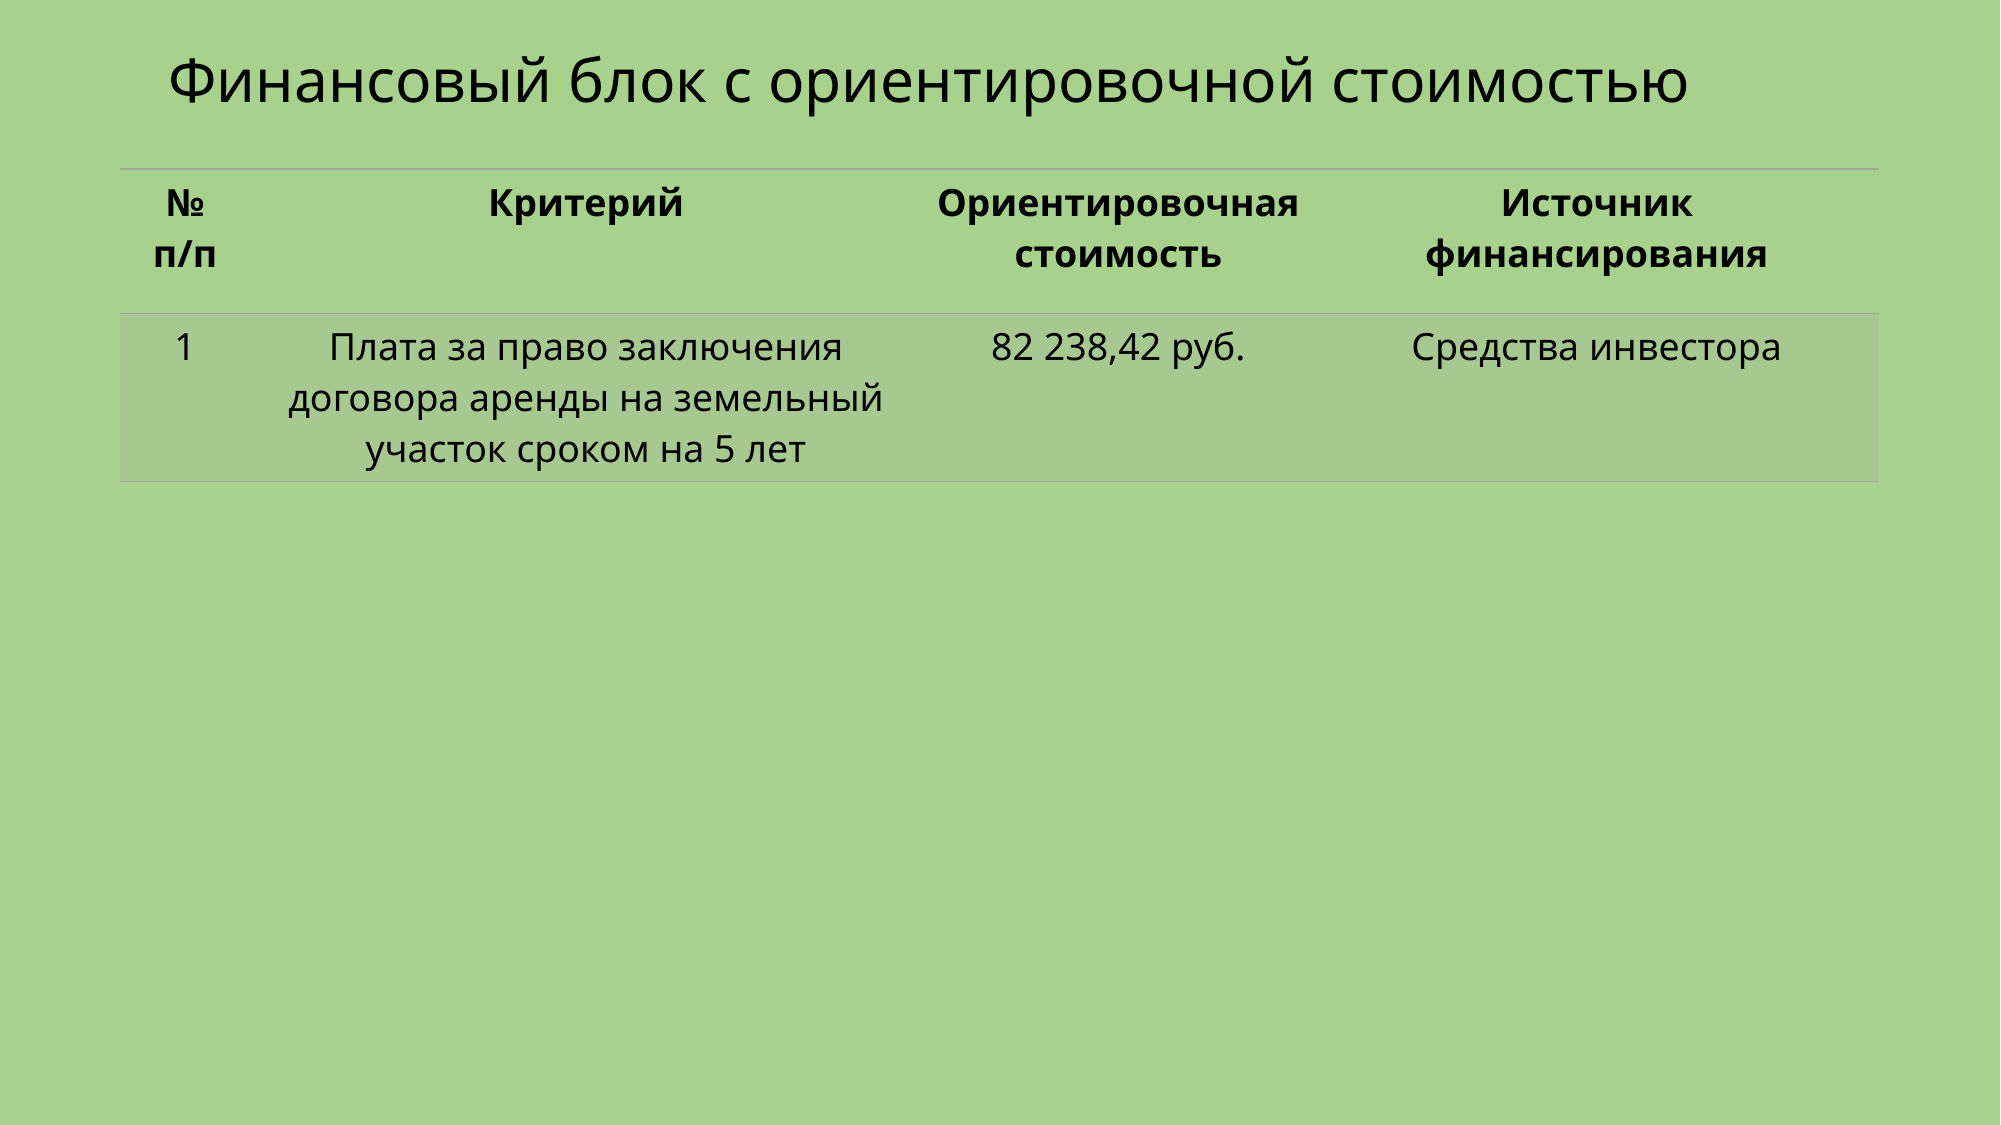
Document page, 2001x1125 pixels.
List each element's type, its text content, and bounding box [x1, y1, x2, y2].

table_cell Плата за право заключения договора аренды на земельный участок сроком на 5 лет [250, 314, 922, 481]
table_header Источник финансирования [1315, 170, 1879, 313]
table_cell Средства инвестора [1315, 314, 1879, 481]
table_cell 82 238,42 руб. [922, 314, 1315, 481]
table_header № п/п [120, 170, 250, 313]
table_cell 1 [120, 314, 250, 481]
title Финансовый блок с ориентировочной стоимостью [153, 19, 1879, 147]
table_header Критерий [250, 170, 922, 313]
table_header Ориентировочная стоимость [922, 170, 1315, 313]
